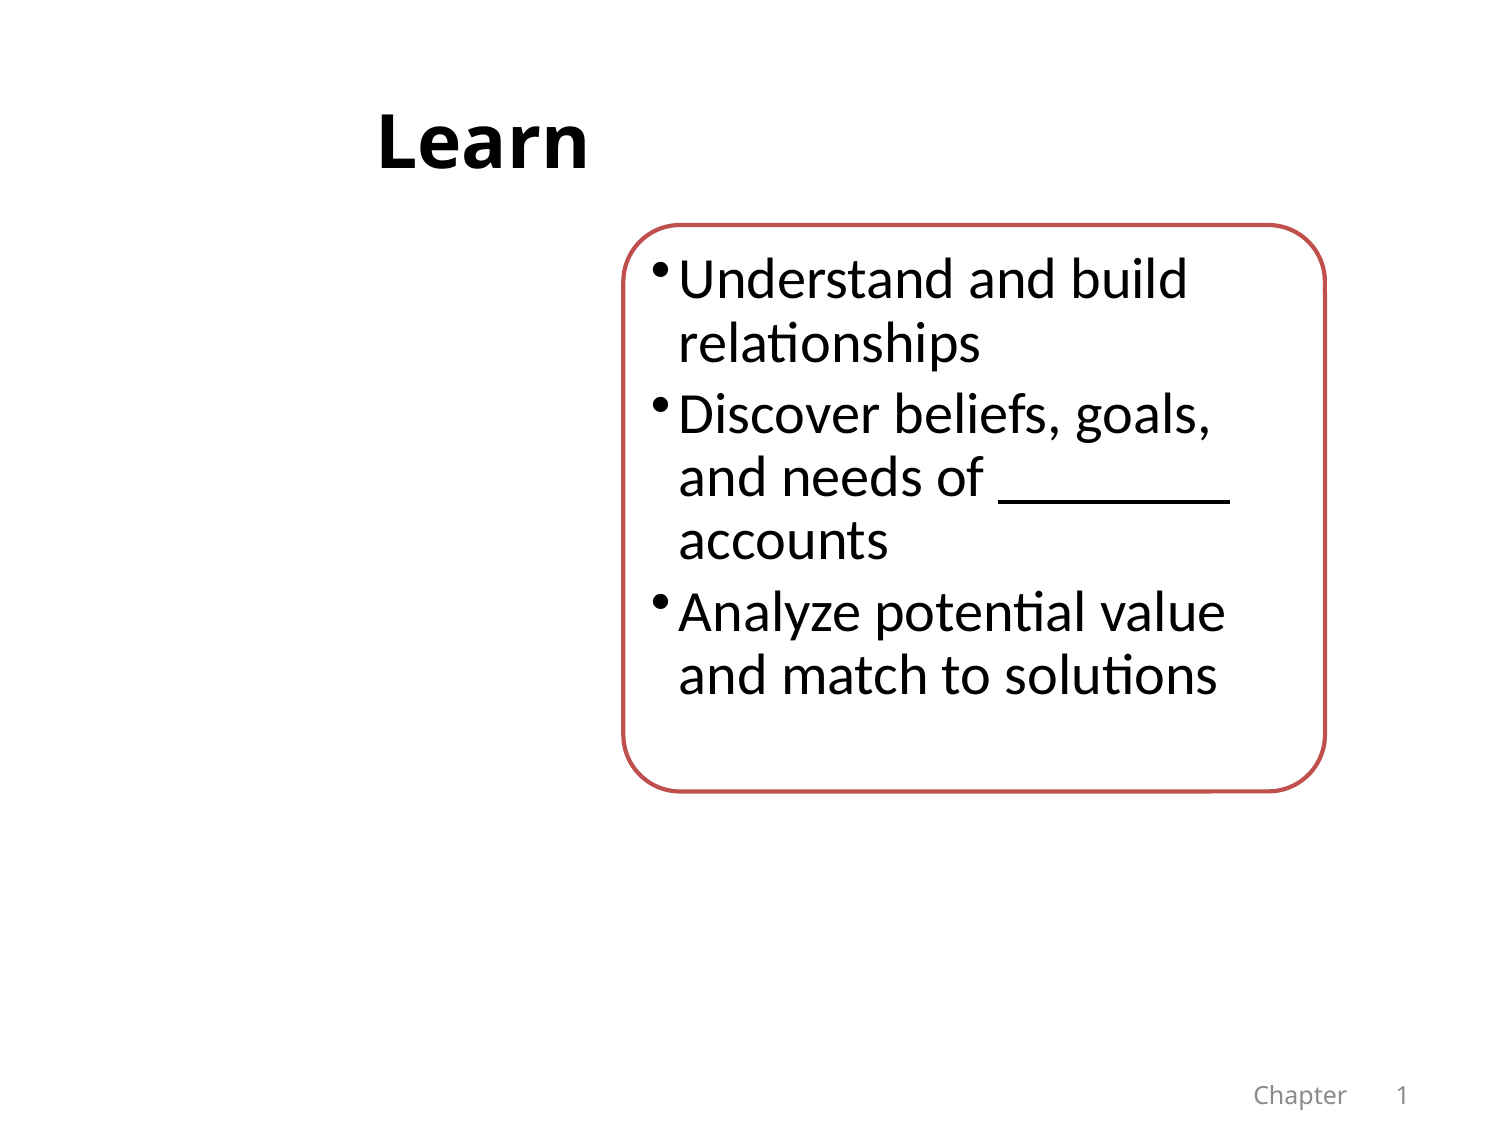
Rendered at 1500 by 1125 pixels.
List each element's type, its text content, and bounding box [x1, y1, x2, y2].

title Learn [75, 45, 891, 233]
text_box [623, 224, 1326, 792]
